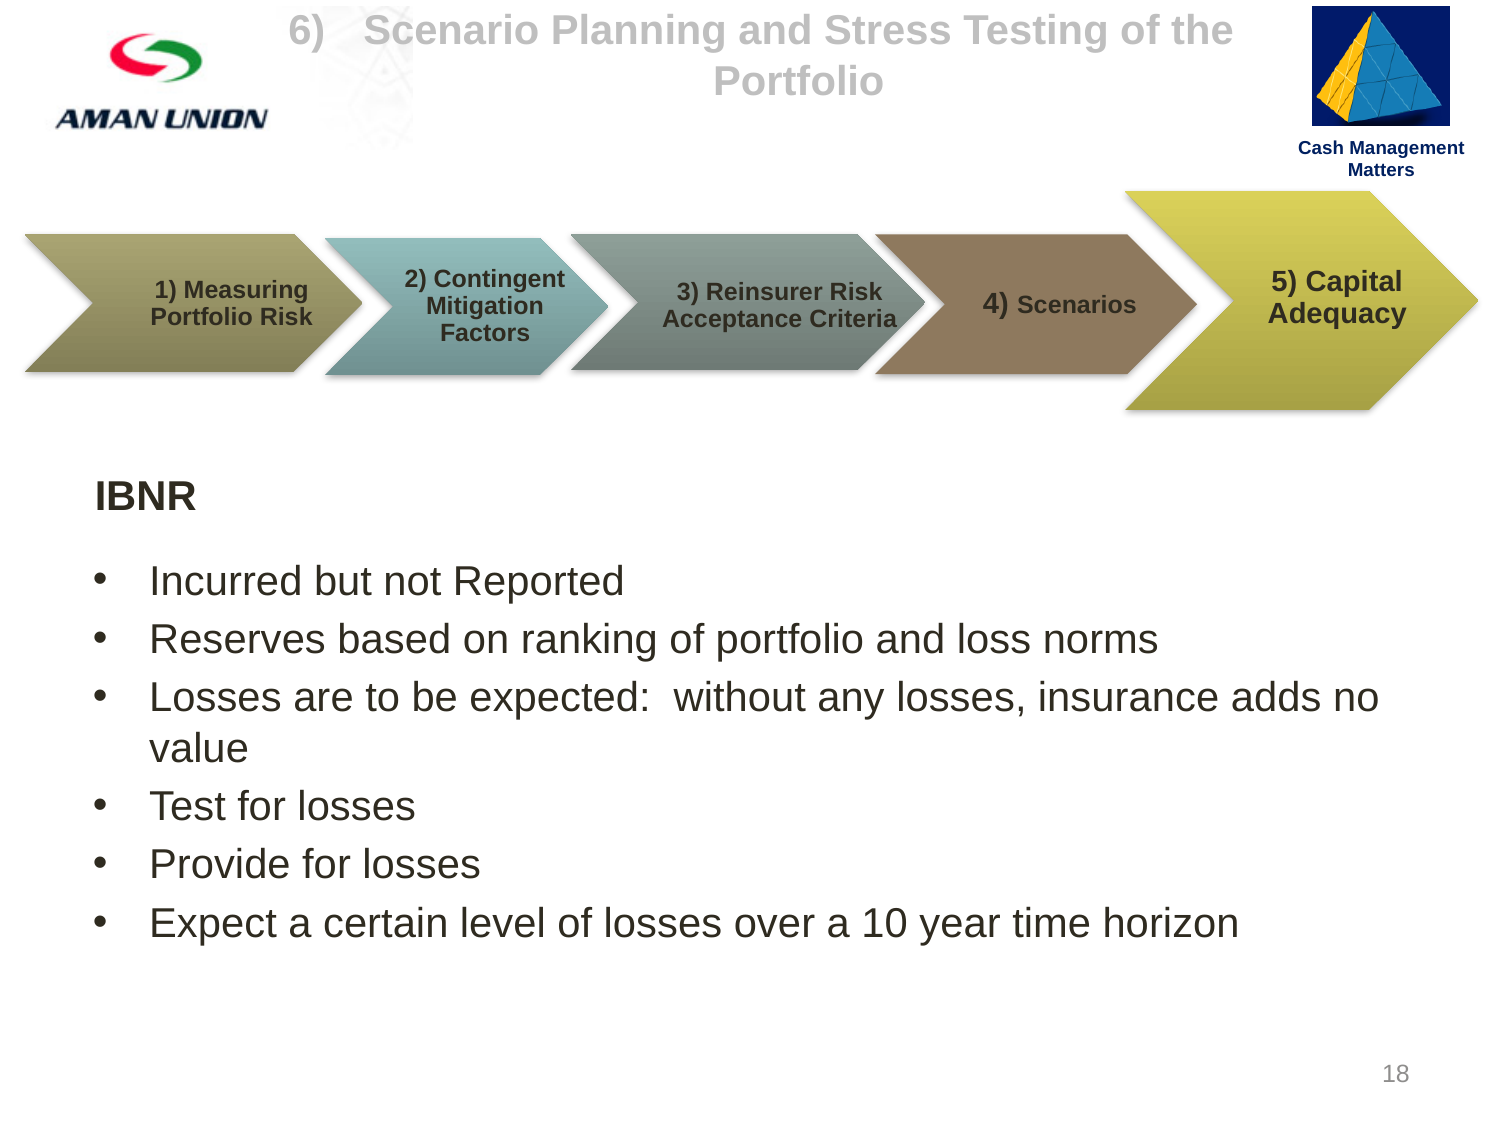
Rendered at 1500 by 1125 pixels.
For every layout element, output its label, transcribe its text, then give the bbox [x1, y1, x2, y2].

picture [1312, 5, 1451, 127]
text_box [1124, 188, 1479, 411]
text_box IBNR [79, 449, 1125, 538]
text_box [874, 234, 1119, 375]
slide_number 18 [1074, 1042, 1425, 1103]
text_box Scenario Planning and Stress Testing of the Portfolio [237, 0, 1286, 111]
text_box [570, 234, 872, 375]
picture [7, 5, 413, 151]
text_box Cash Management Matters [1260, 127, 1500, 189]
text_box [324, 237, 609, 376]
text_box Incurred but not Reported Reserves based on ranking of portfolio and loss norms Losses are to be expected: without any losses, insurance adds no value Test for losses Provide for losses Expect a certain level of losses over a 10 year time horizon [77, 545, 1428, 1009]
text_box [24, 234, 363, 373]
